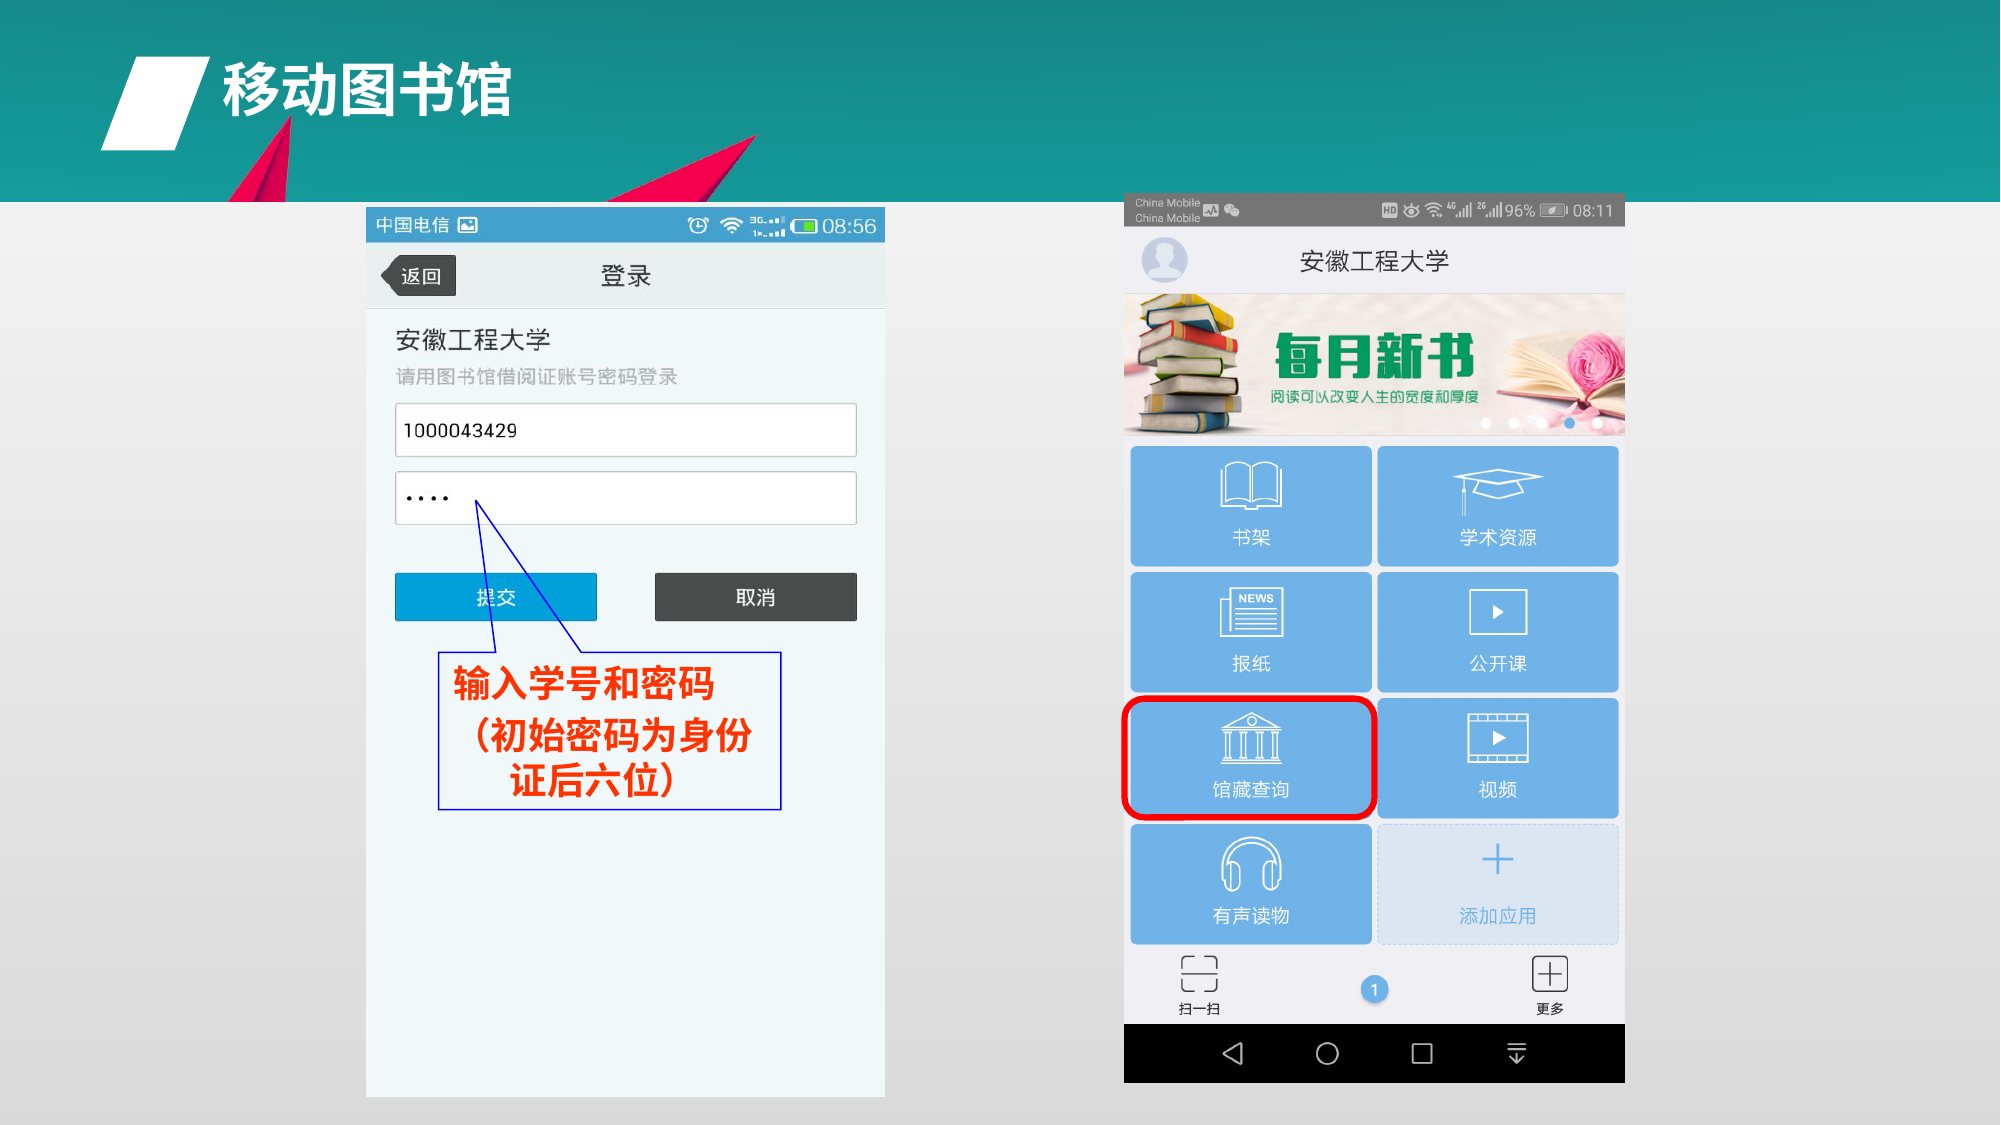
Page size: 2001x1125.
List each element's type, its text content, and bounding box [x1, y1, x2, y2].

picture [366, 207, 885, 1097]
list 移动图书馆 [207, 54, 717, 130]
picture [0, 0, 2000, 1083]
